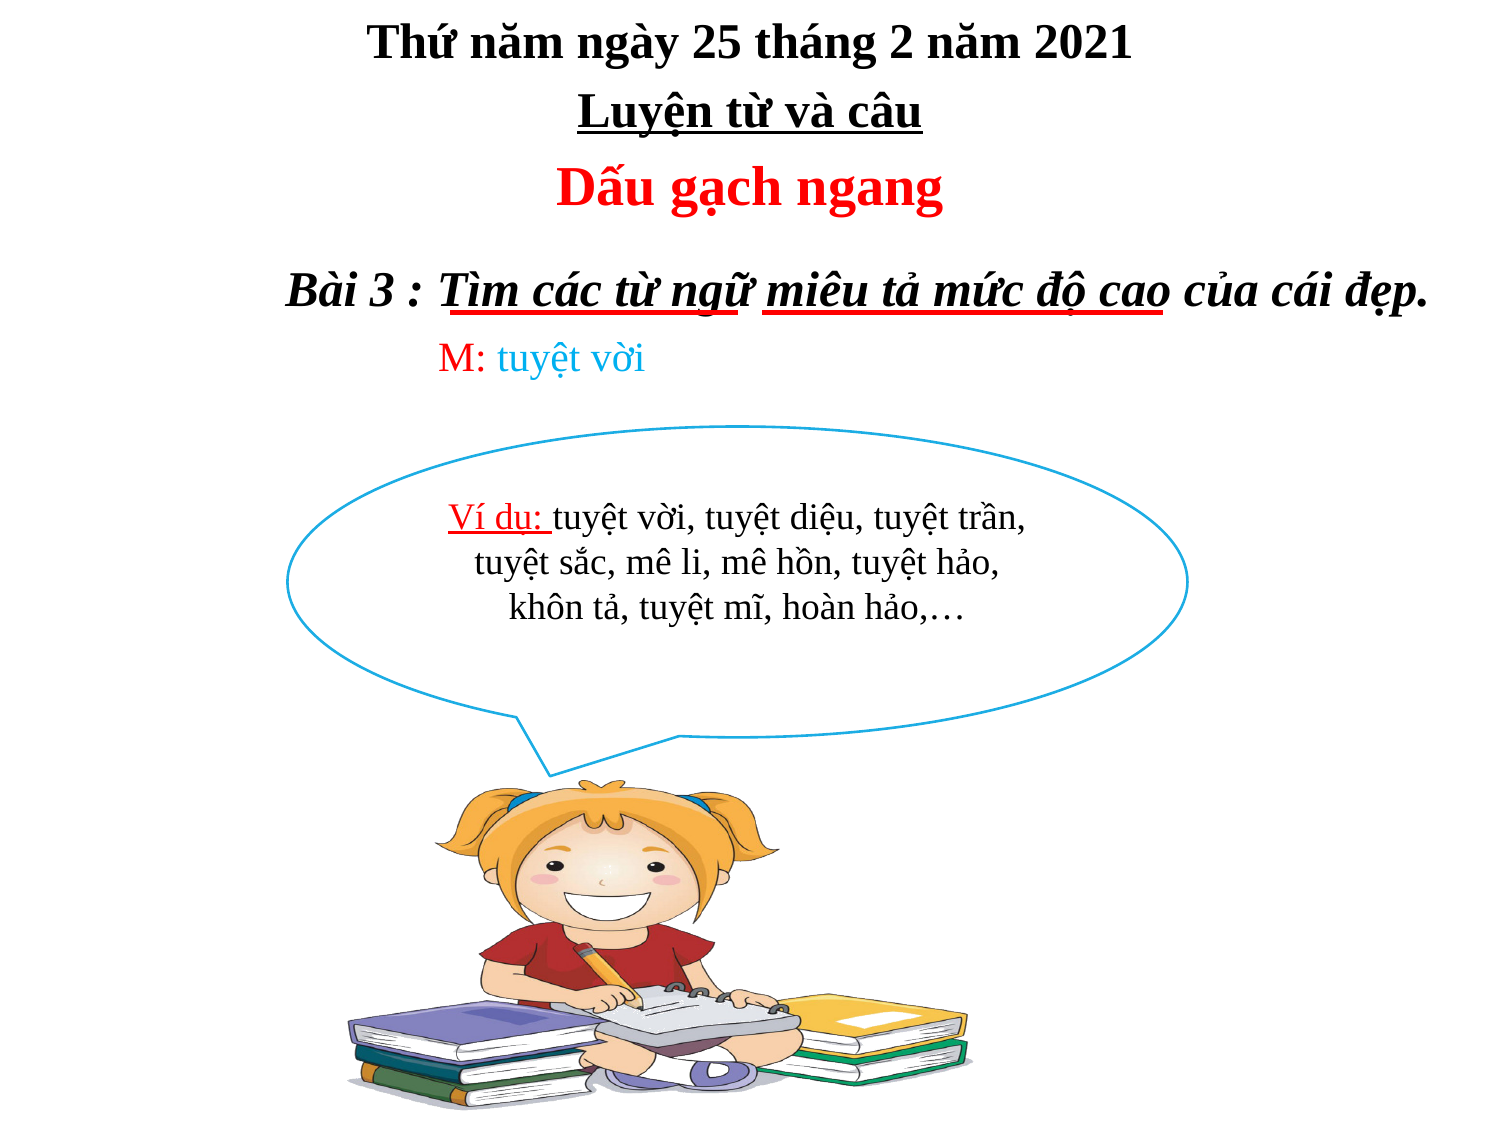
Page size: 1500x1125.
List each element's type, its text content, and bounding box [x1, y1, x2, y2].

text_box Bài 3 : Tìm các từ ngữ miêu tả mức độ cao của cái đẹp. [270, 249, 1500, 325]
text_box Thứ năm ngày 25 tháng 2 năm 2021 [0, 2, 1500, 76]
text_box Ví dụ: tuyệt vời, tuyệt diệu, tuyệt trần, tuyệt sắc, mê li, mê hồn, tuyệt hảo, khôn tả, tuyệt mĩ, hoàn hảo,… [286, 425, 1189, 774]
picture [346, 778, 974, 1112]
text_box M: tuyệt vời [423, 322, 948, 388]
text_box Dấu gạch ngang [0, 143, 1500, 224]
text_box Luyện từ và câu [0, 76, 1500, 143]
